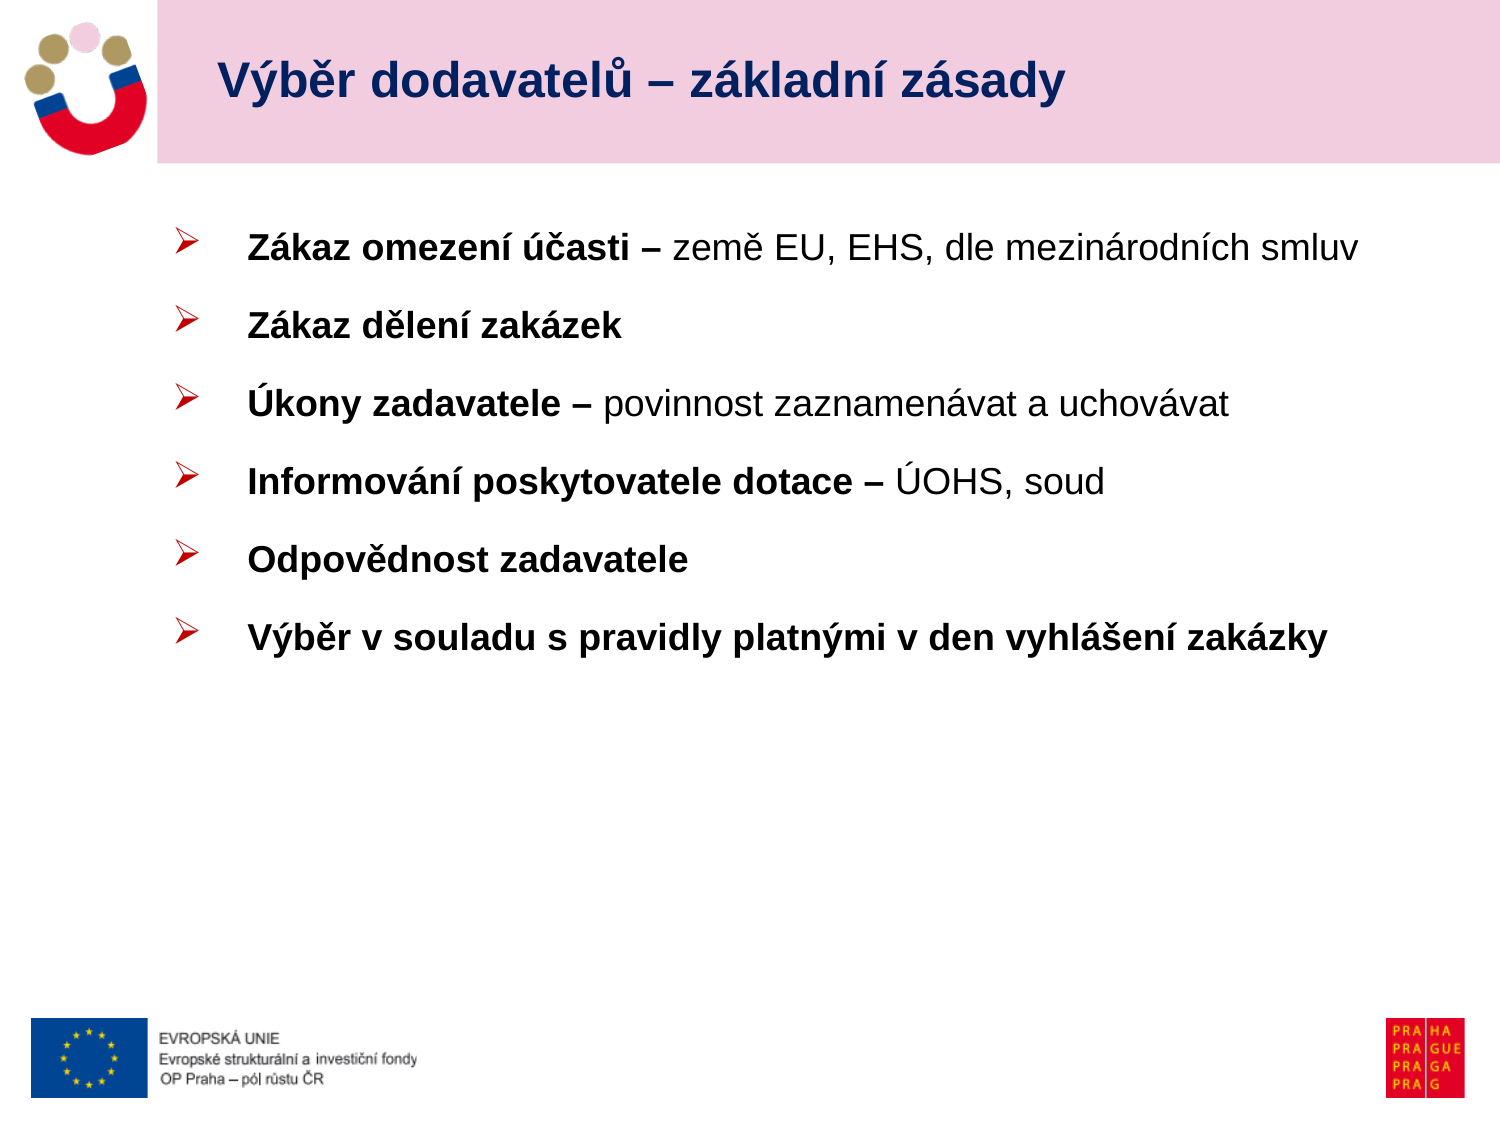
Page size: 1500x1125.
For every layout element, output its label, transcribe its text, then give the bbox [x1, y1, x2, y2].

title Výběr dodavatelů – základní zásady [202, 0, 1455, 164]
list Zákaz omezení účasti – země EU, EHS, dle mezinárodních smluv Zákaz dělení zakázek Úkony zadavatele – povinnost zaznamenávat a uchovávat Informování poskytovatele dotace – ÚOHS, soud Odpovědnost zadavatele Výběr v souladu s pravidly platnými v den vyhlášení zakázky [157, 220, 1380, 980]
